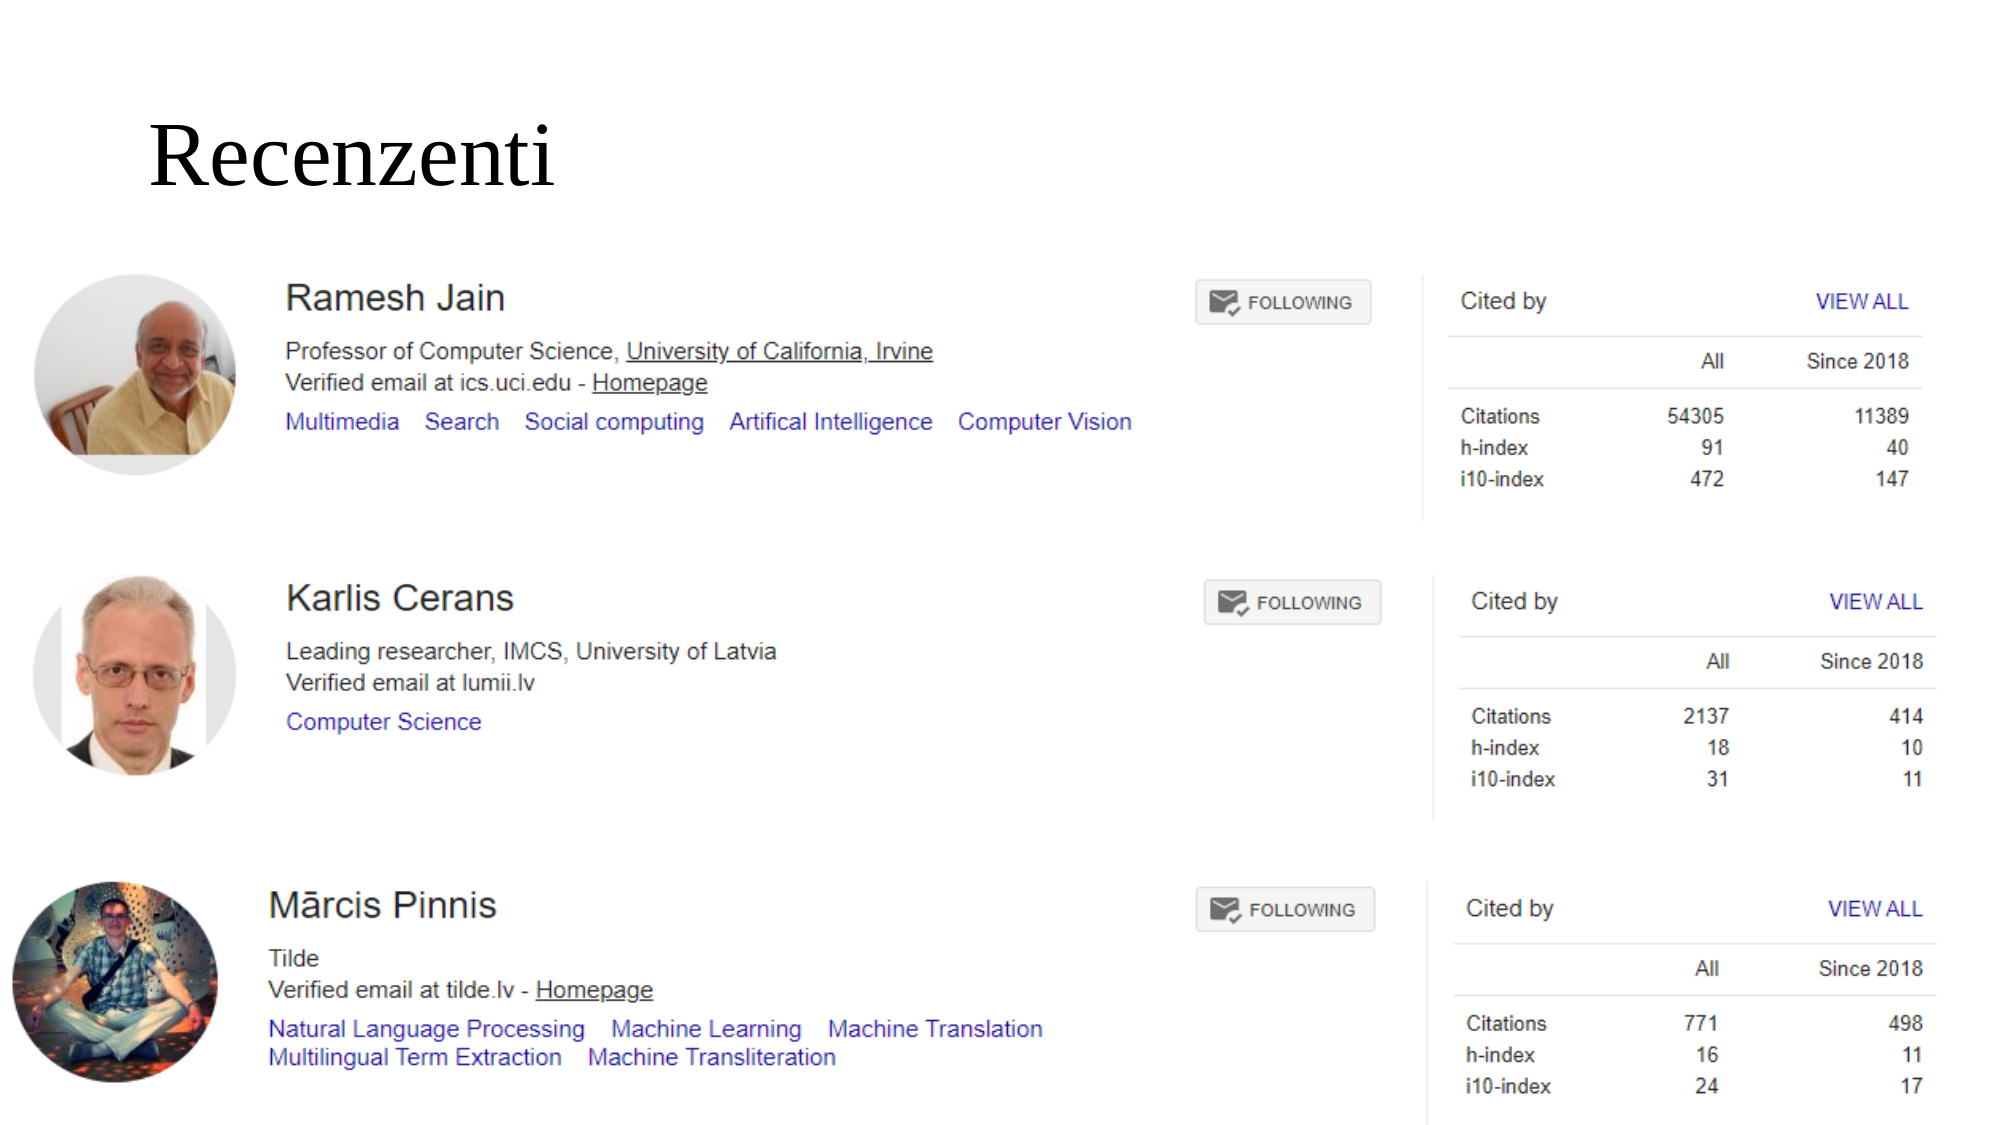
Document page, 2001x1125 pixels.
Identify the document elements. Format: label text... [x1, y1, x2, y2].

picture [0, 539, 1980, 821]
picture [0, 843, 1978, 1125]
picture [0, 234, 1974, 521]
title Recenzenti [133, 52, 1833, 231]
